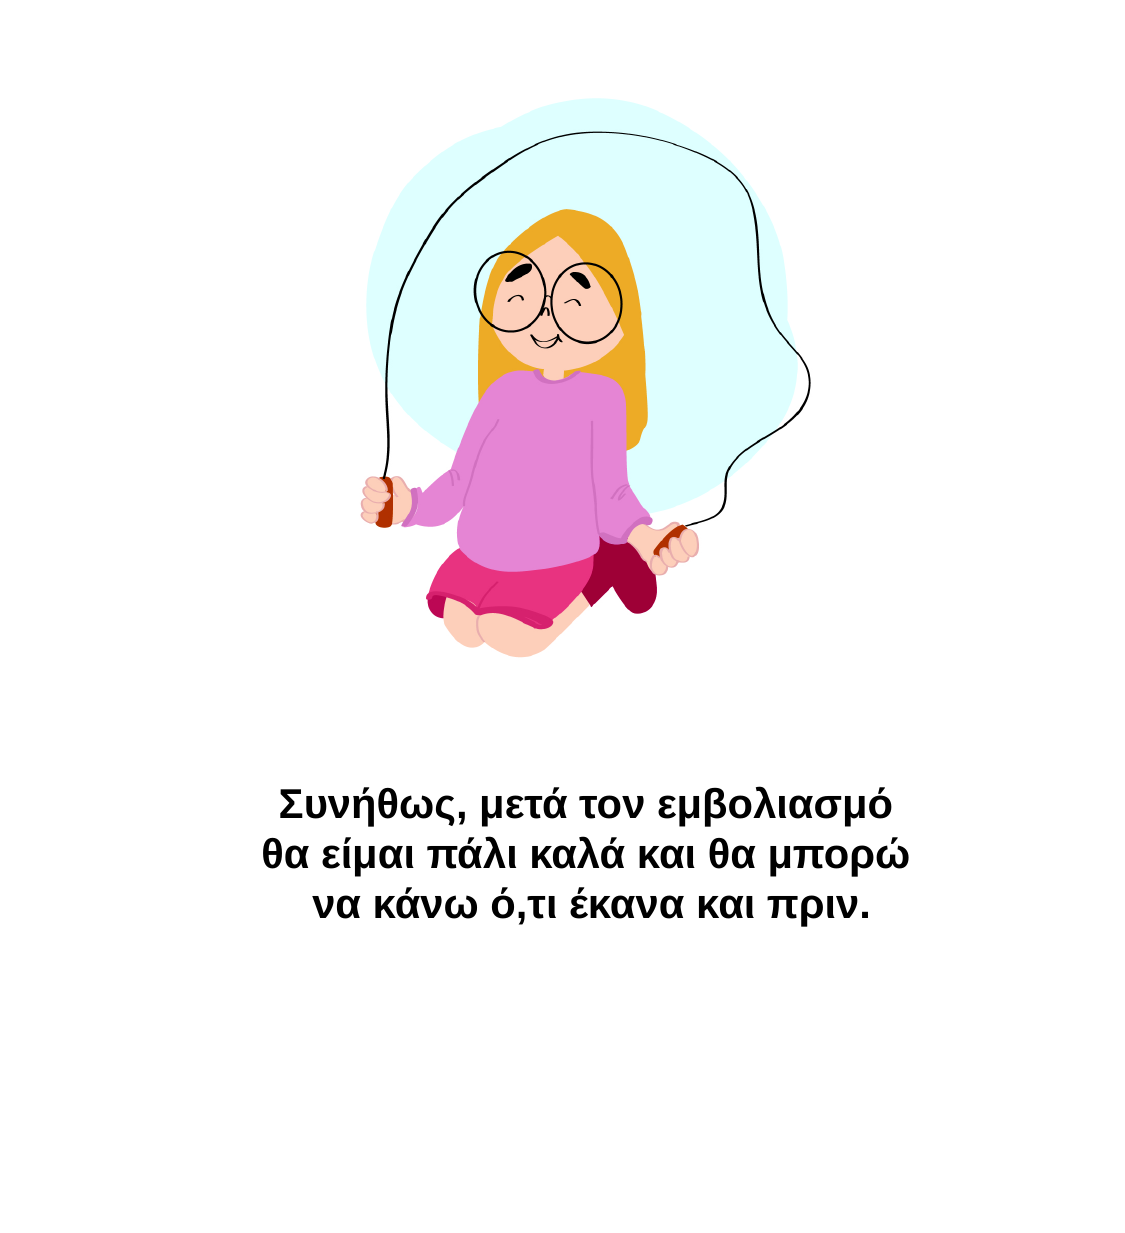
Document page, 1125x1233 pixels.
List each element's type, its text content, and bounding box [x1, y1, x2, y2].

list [87, 79, 1000, 689]
list Συνήθως, μετά τον εμβολιασμό θα είμαι πάλι καλά και θα μπορώ να κάνω ό,τι έκανα και πριν. [124, 769, 1031, 1116]
